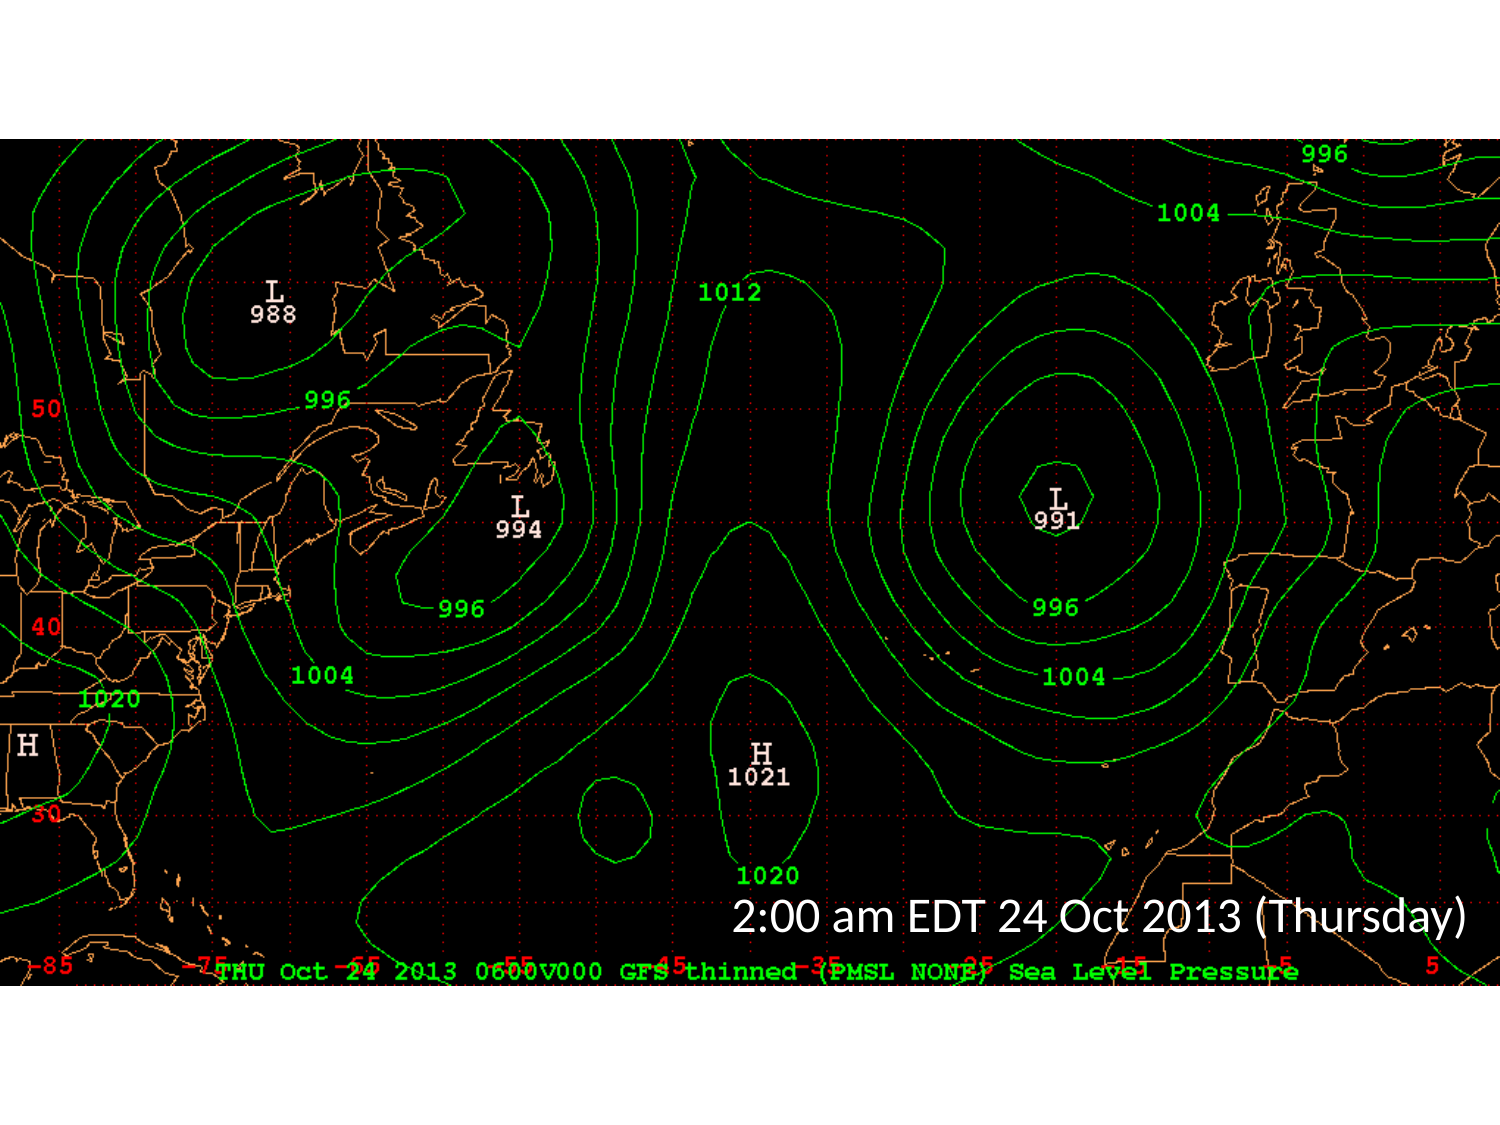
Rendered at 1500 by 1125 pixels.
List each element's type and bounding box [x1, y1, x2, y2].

picture [0, 139, 1500, 986]
